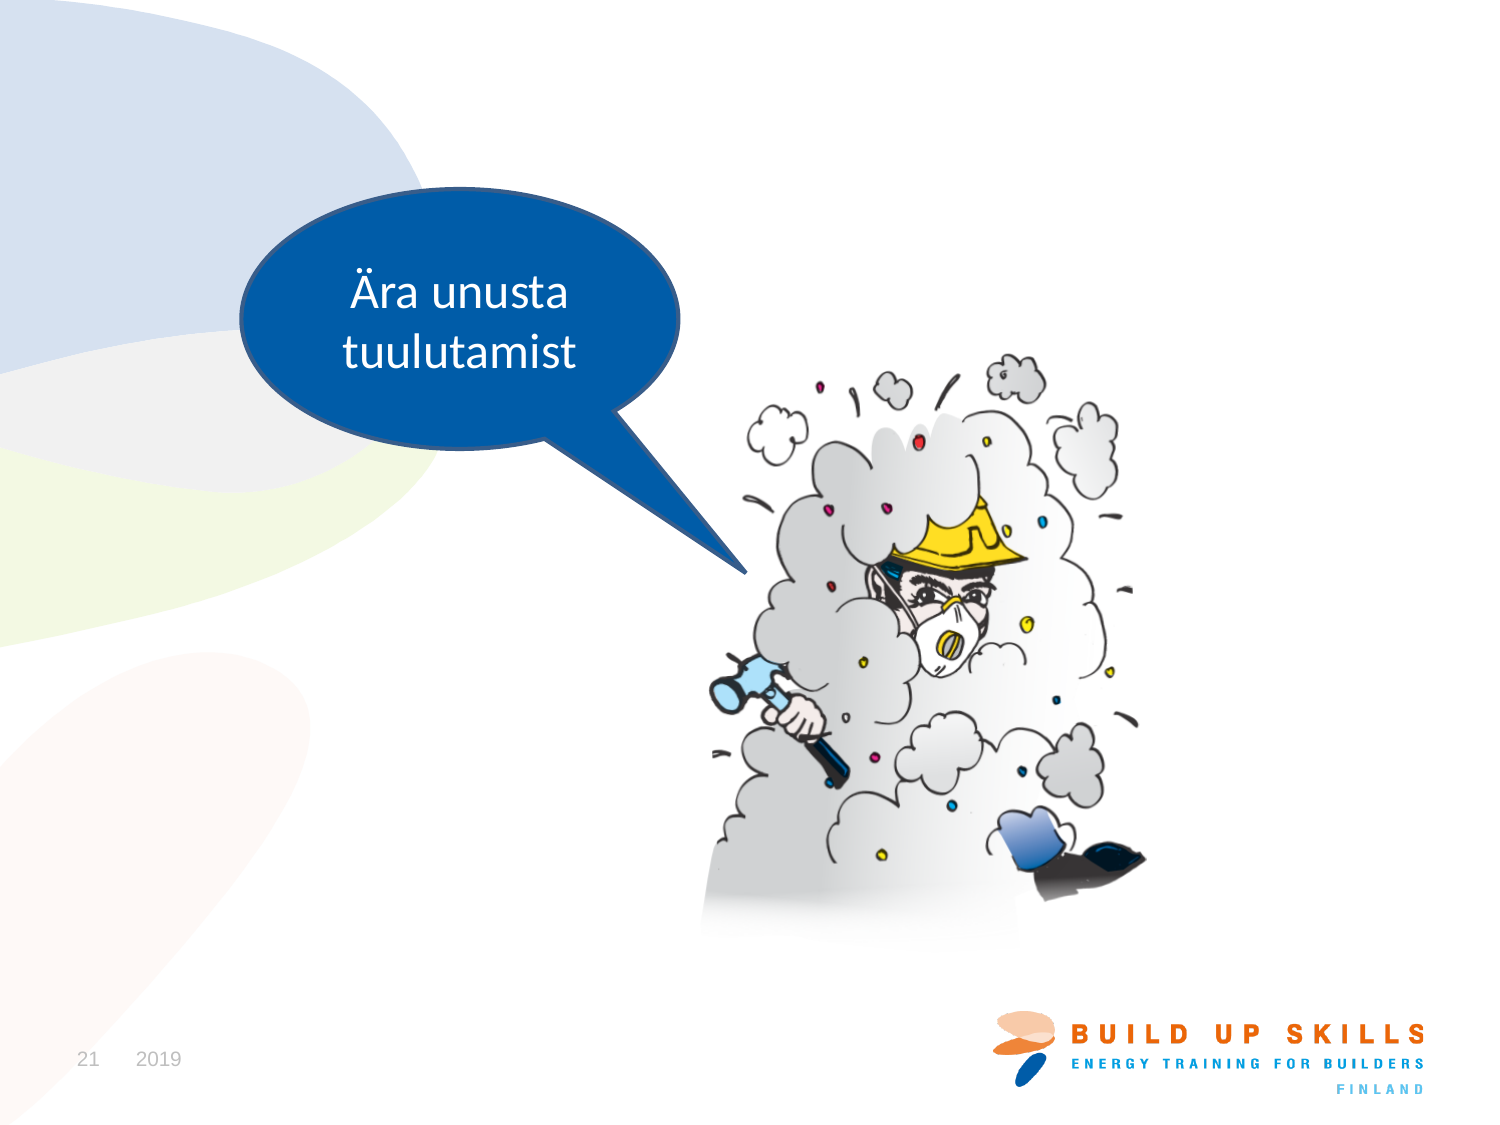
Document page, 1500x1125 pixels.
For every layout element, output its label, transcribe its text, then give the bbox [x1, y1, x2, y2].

text_box Ära unusta tuulutamist [241, 189, 677, 508]
slide_number 2019 [136, 1046, 278, 1070]
picture [652, 304, 1202, 1003]
slide_number 21 [76, 1046, 136, 1070]
picture [993, 1011, 1424, 1094]
